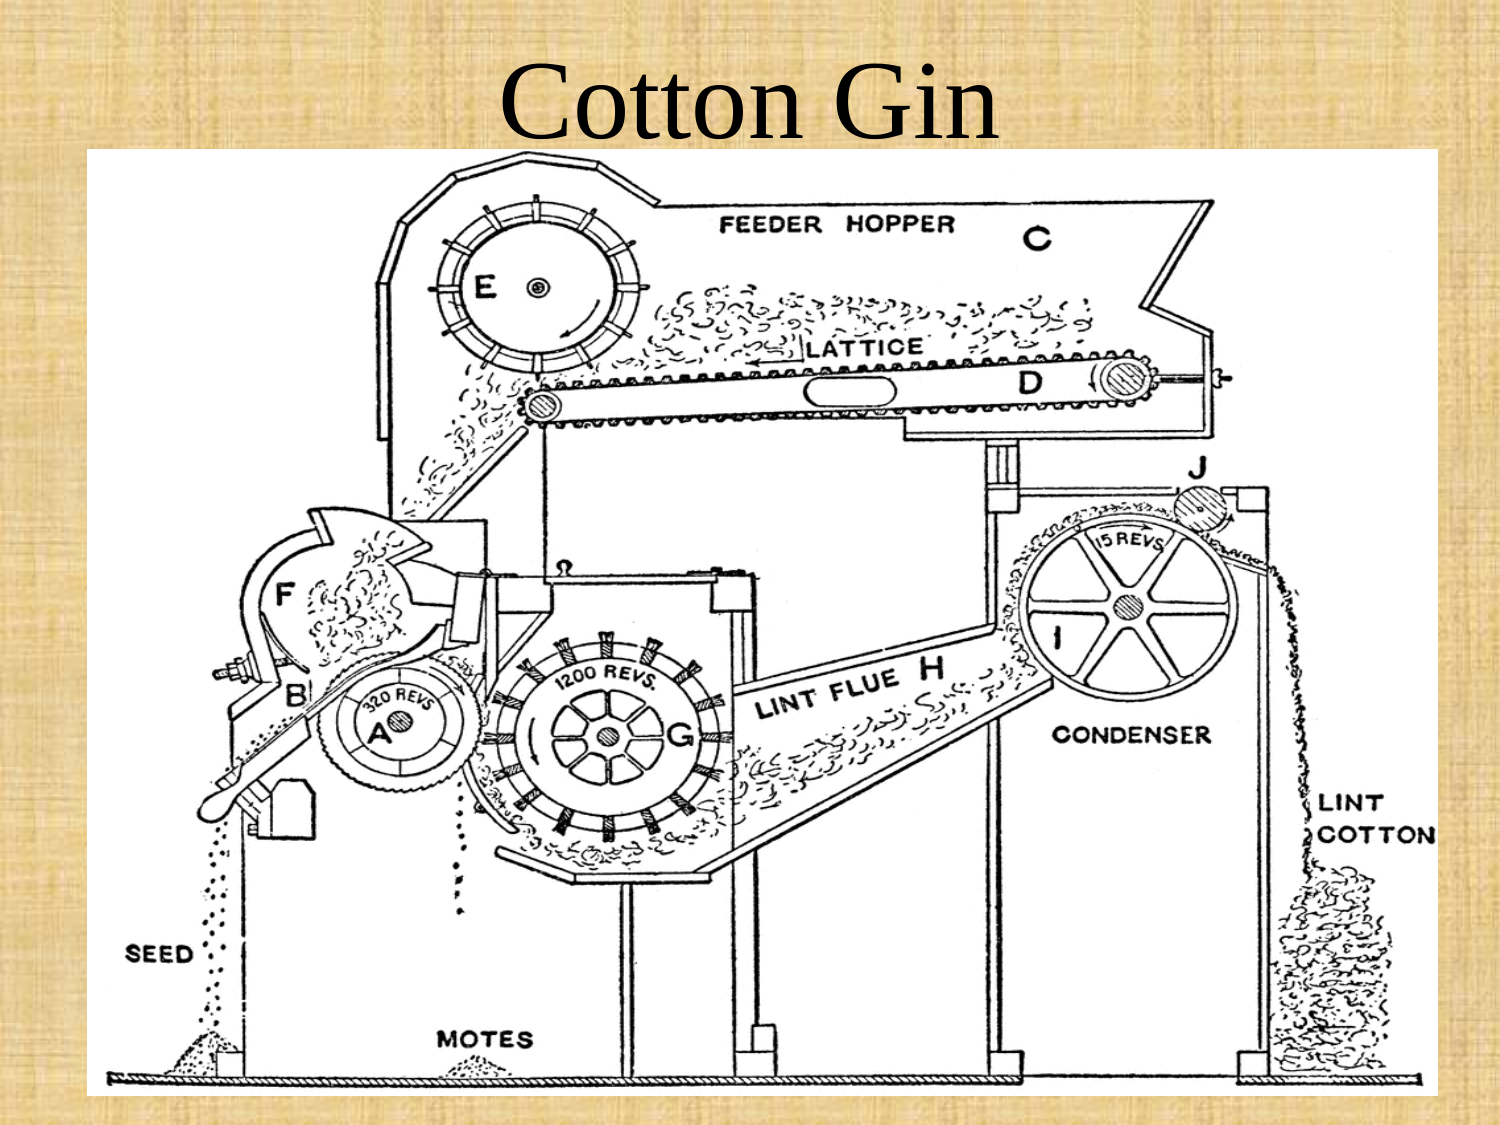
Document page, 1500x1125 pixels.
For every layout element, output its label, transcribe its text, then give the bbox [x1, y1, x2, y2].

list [87, 149, 1438, 1096]
picture [0, 0, 1500, 1125]
title Cotton Gin [12, 12, 1488, 175]
